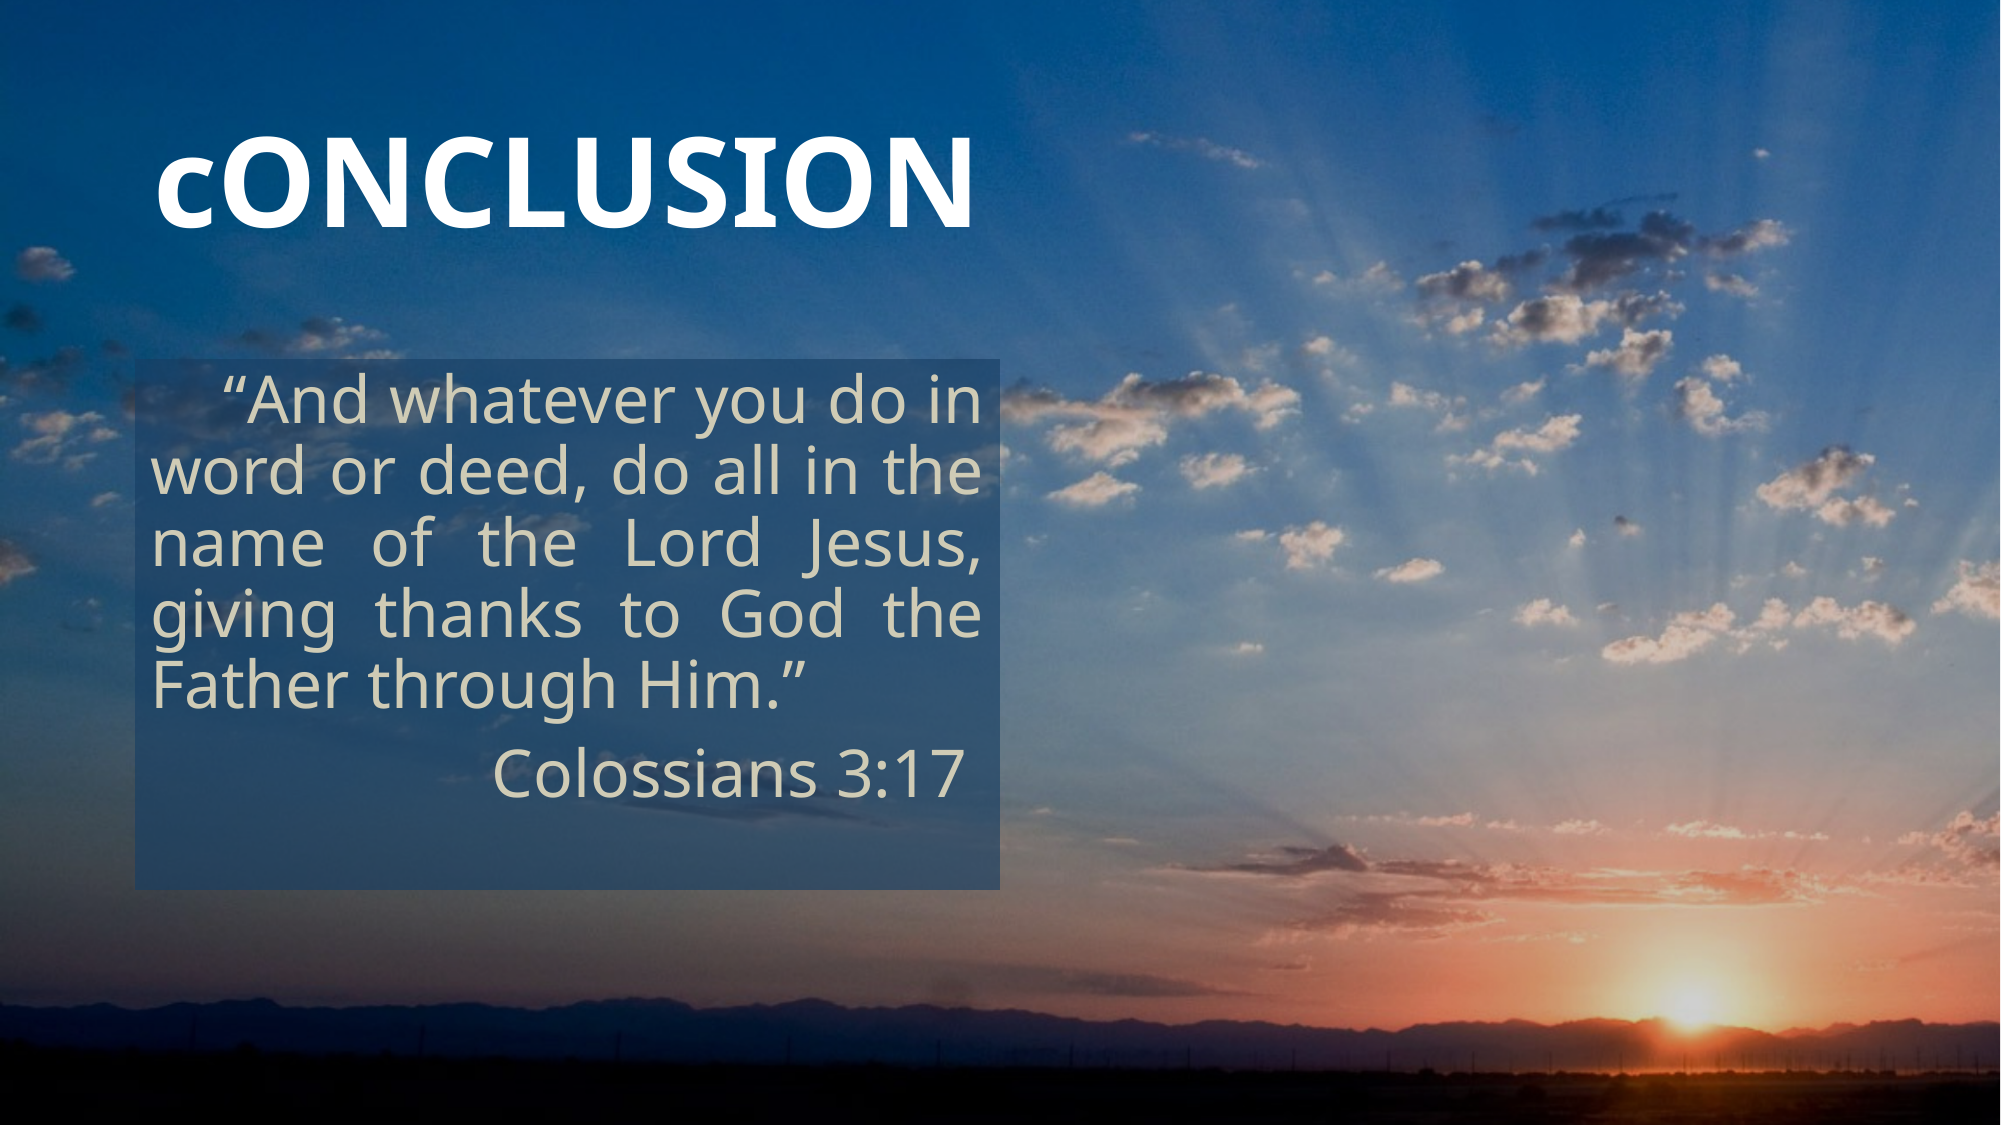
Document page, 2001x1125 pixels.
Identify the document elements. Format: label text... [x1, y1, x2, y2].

subtitle “And whatever you do in word or deed, do all in the name of the Lord Jesus, giving thanks to God the Father through Him.” Colossians 3:17 [135, 359, 1000, 890]
picture [0, 0, 2001, 1125]
title cONCLUSION [68, 38, 1067, 262]
